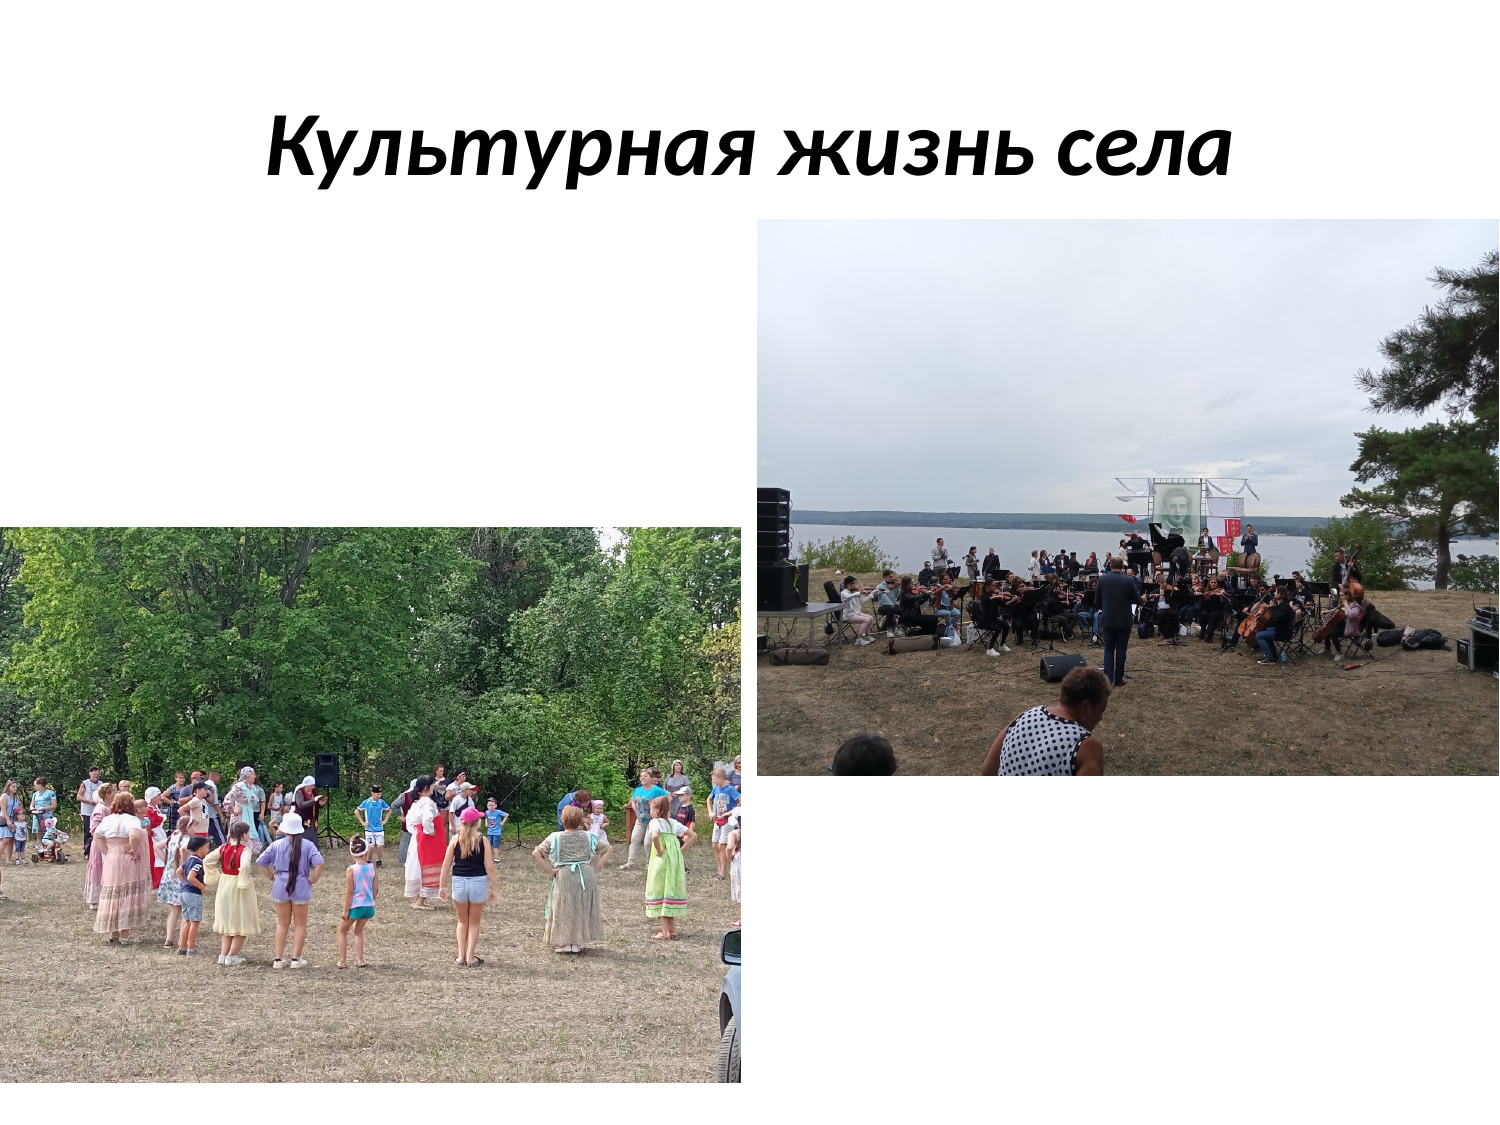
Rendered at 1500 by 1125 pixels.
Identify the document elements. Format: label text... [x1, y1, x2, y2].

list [0, 526, 741, 1083]
title Культурная жизнь села [75, 45, 1425, 233]
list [757, 219, 1500, 777]
